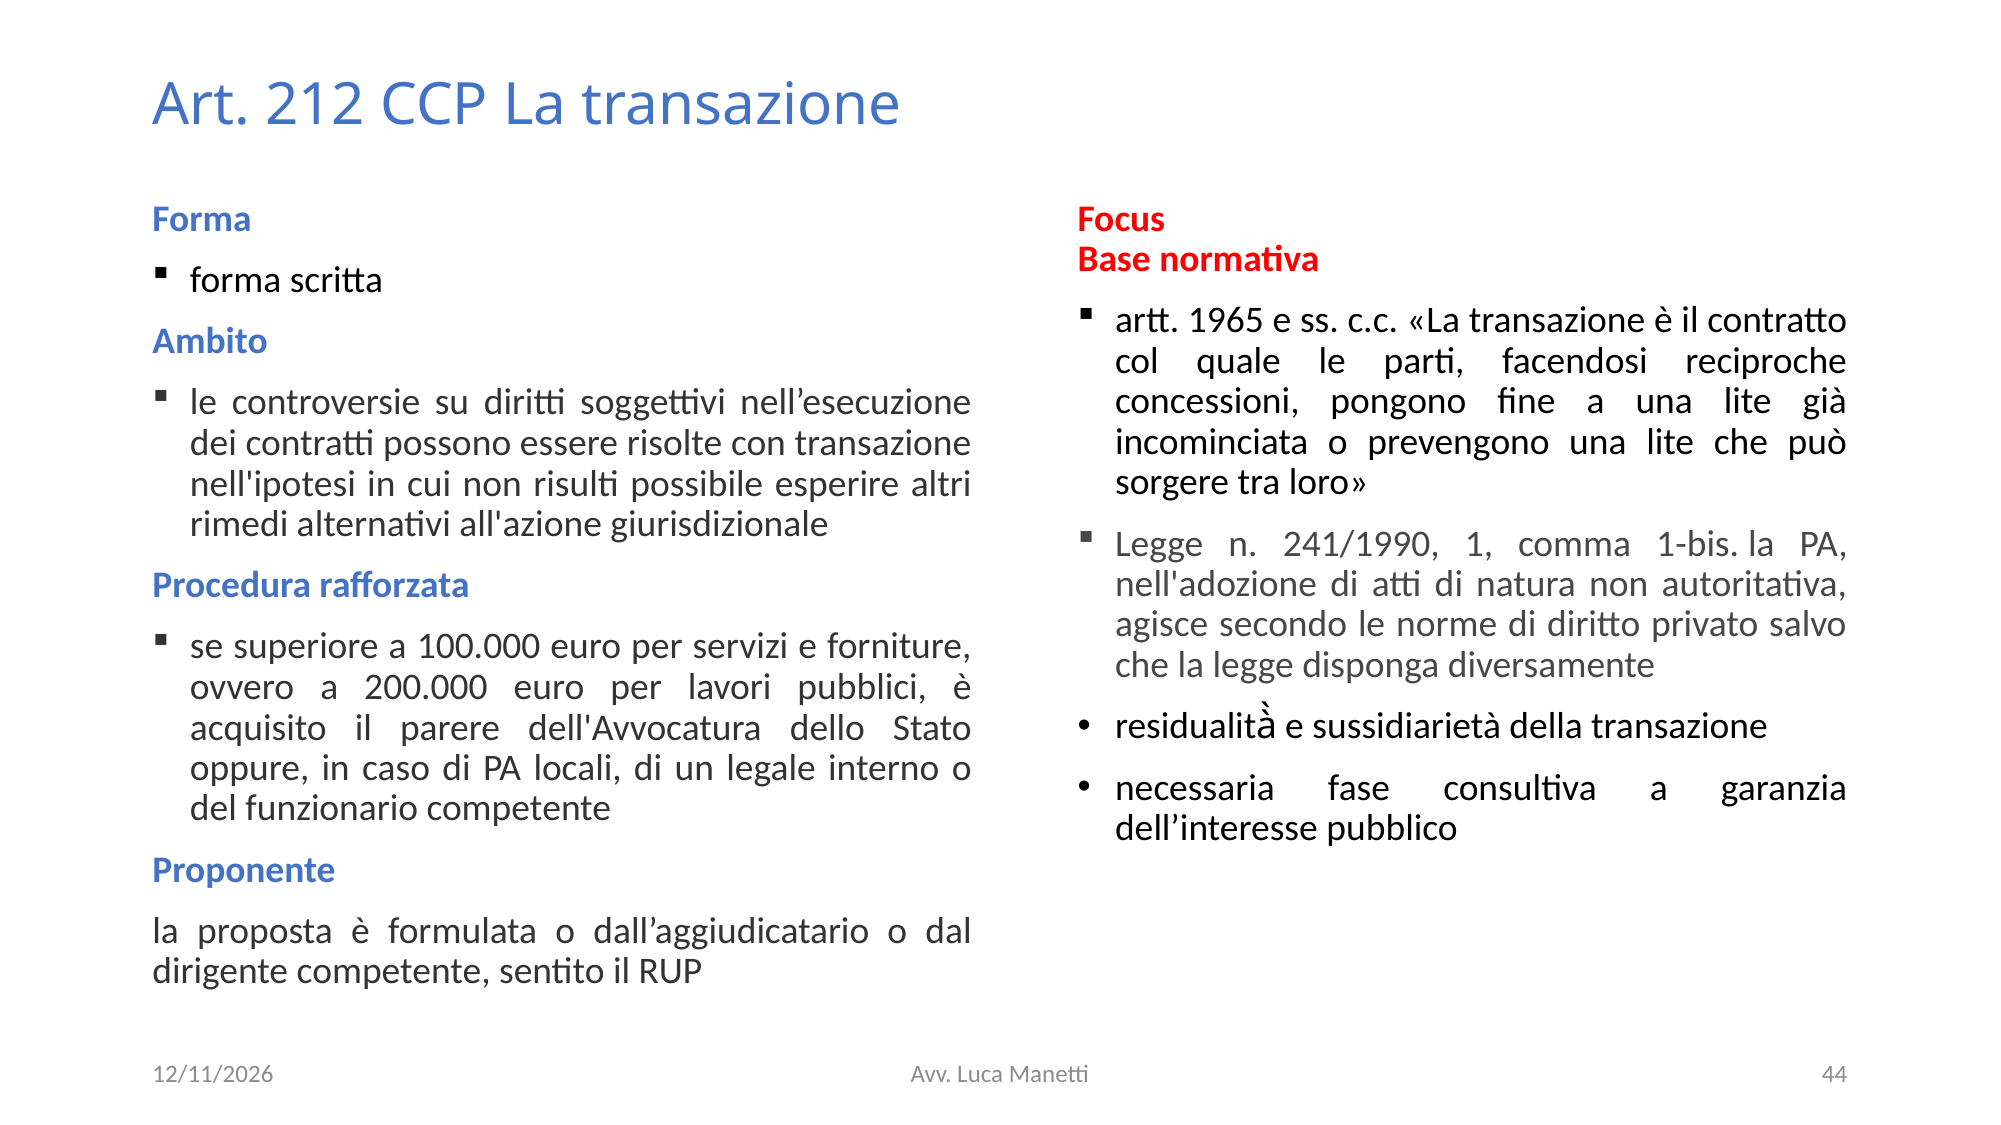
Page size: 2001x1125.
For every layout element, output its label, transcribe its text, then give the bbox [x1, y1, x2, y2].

footer Avv. Luca Manetti [662, 1042, 1338, 1103]
list Forma forma scritta Ambito le controversie su diritti soggettivi nell’esecuzione dei contratti possono essere risolte con transazione nell'ipotesi in cui non risulti possibile esperire altri rimedi alternativi all'azione giurisdizionale Procedura rafforzata se superiore a 100.000 euro per servizi e forniture, ovvero a 200.000 euro per lavori pubblici, è acquisito il parere dell'Avvocatura dello Stato oppure, in caso di PA locali, di un legale interno o del funzionario competente Proponente la proposta è formulata o dall’aggiudicatario o dal dirigente competente, sentito il RUP [137, 191, 988, 1014]
title Art. 212 CCP La transazione [137, 59, 1013, 152]
list Focus Base normativa artt. 1965 e ss. c.c. «La transazione è il contratto col quale le parti, facendosi reciproche concessioni, pongono fine a una lite già incominciata o prevengono una lite che può sorgere tra loro» Legge n. 241/1990, 1, comma 1-bis. la PA, nell'adozione di atti di natura non autoritativa, agisce secondo le norme di diritto privato salvo che la legge disponga diversamente residualità̀ e sussidiarietà della transazione necessaria fase consultiva a garanzia dell’interesse pubblico [1062, 191, 1863, 1014]
slide_number 44 [1412, 1042, 1863, 1103]
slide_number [137, 1042, 588, 1103]
